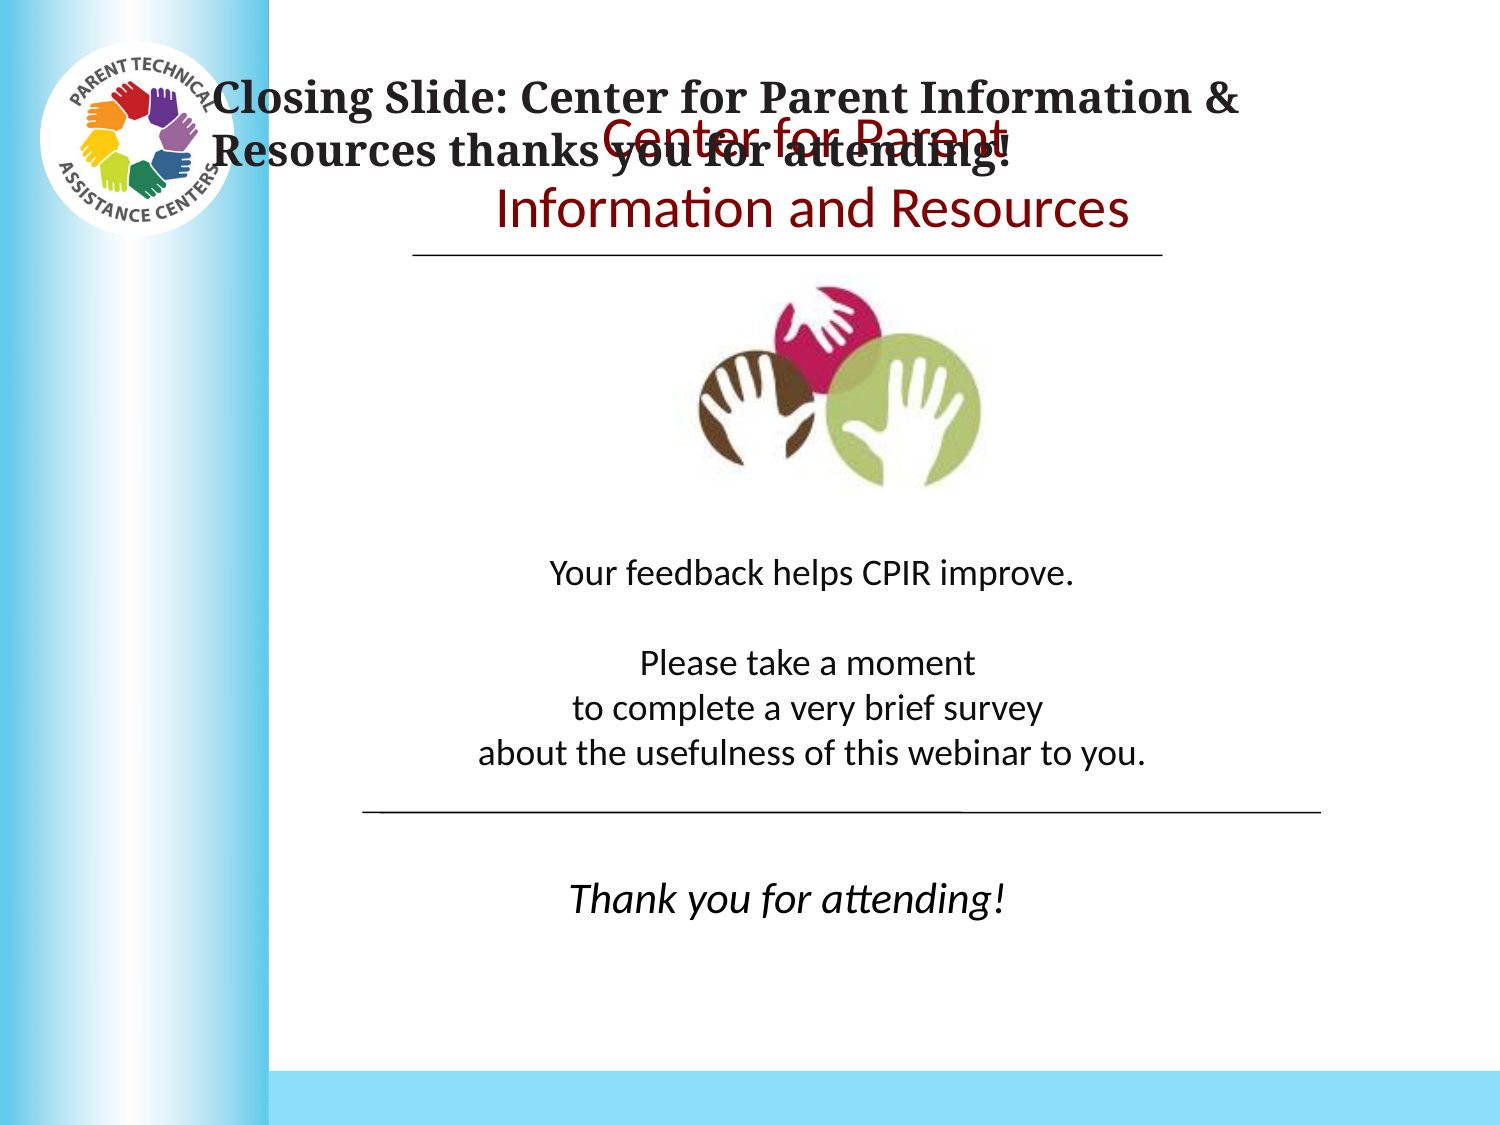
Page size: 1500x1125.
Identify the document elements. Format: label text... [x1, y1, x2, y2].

picture [0, 0, 269, 1125]
text_box Thank you for attending! [480, 862, 1095, 930]
picture [674, 275, 1000, 494]
text_box Center for Parent Information and Resources [474, 176, 1150, 236]
text_box Your feedback helps CPIR improve. Please take a moment to complete a very brief survey about the usefulness of this webinar to you. [293, 540, 1332, 826]
title Closing Slide: Center for Parent Information & Resources thanks you for attending! [211, 69, 1289, 176]
